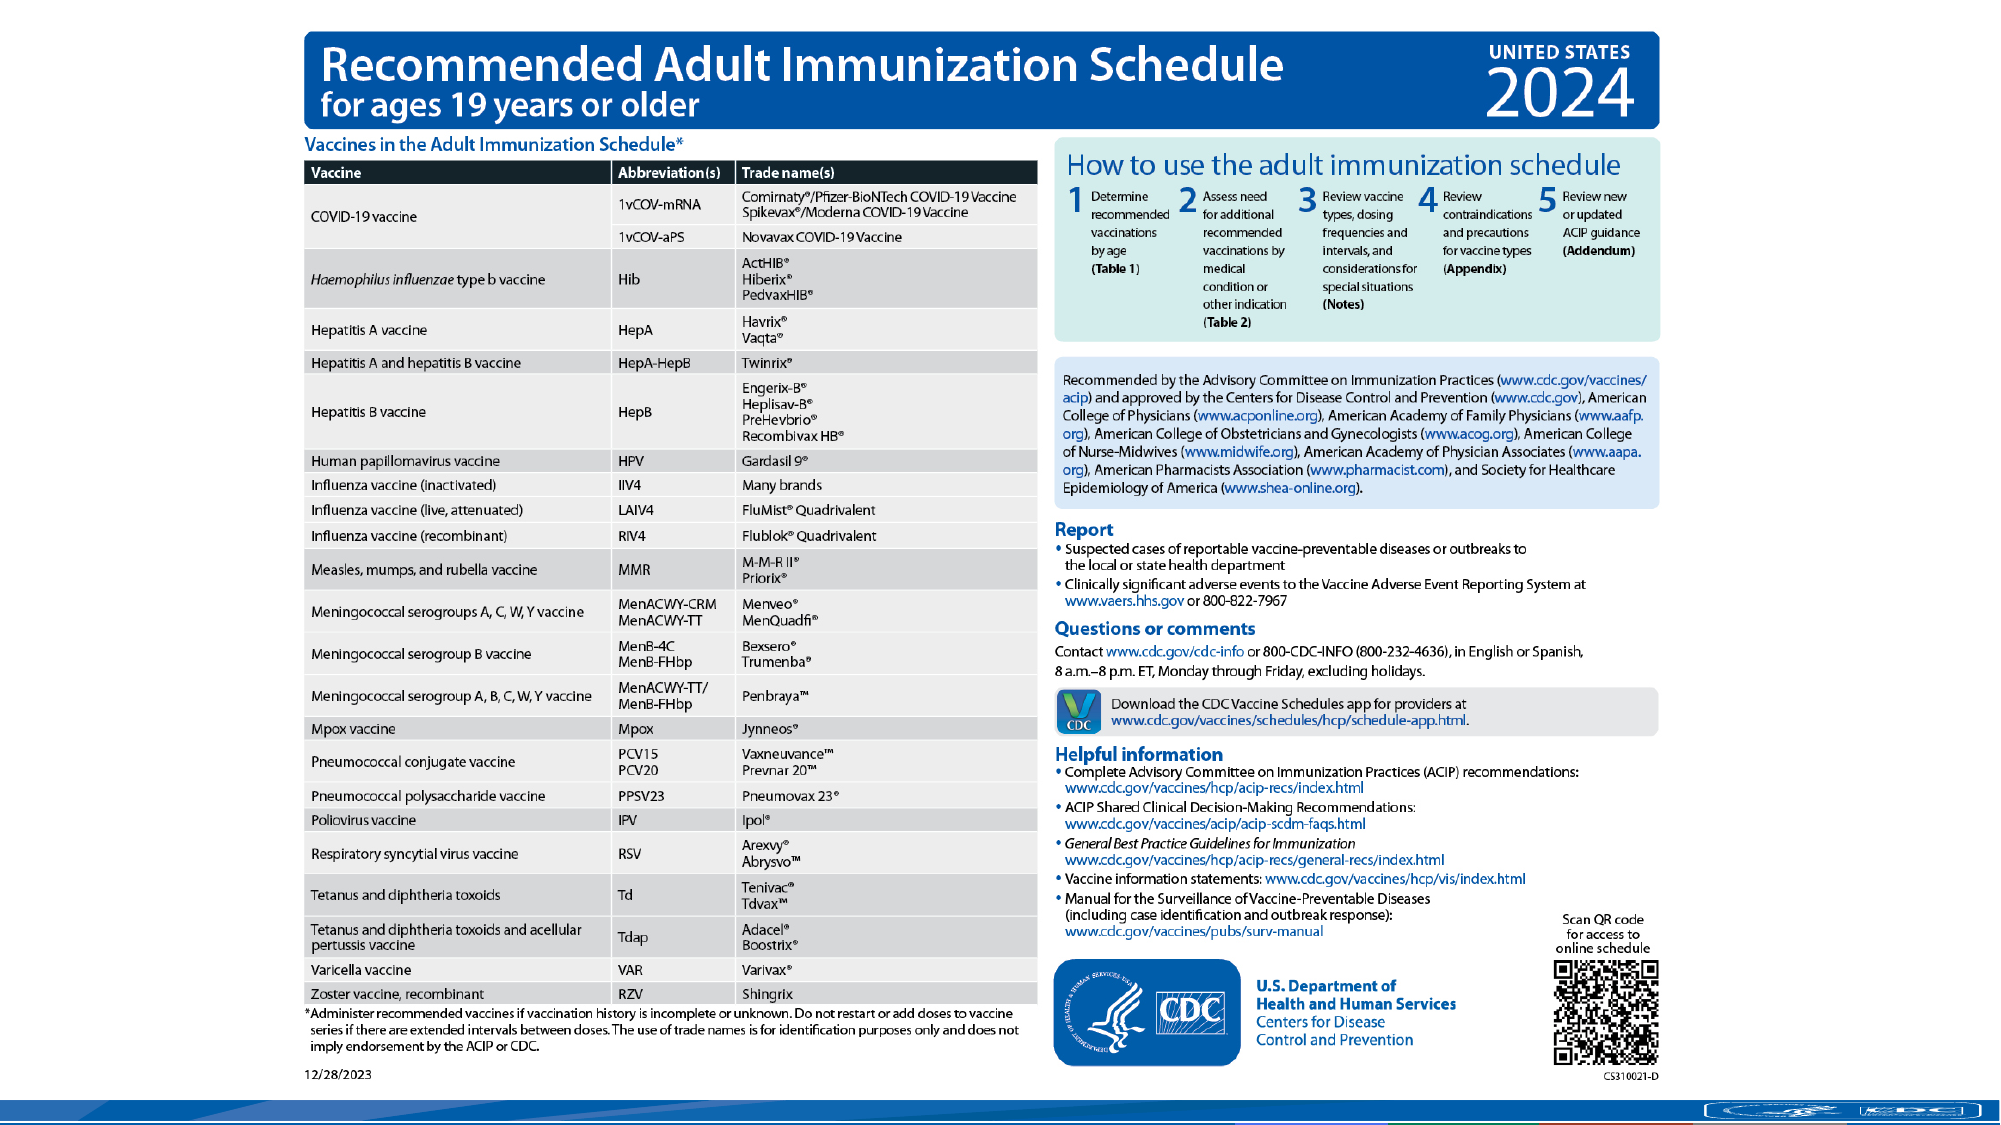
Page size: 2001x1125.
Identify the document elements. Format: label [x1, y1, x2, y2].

picture [271, 0, 1691, 1097]
